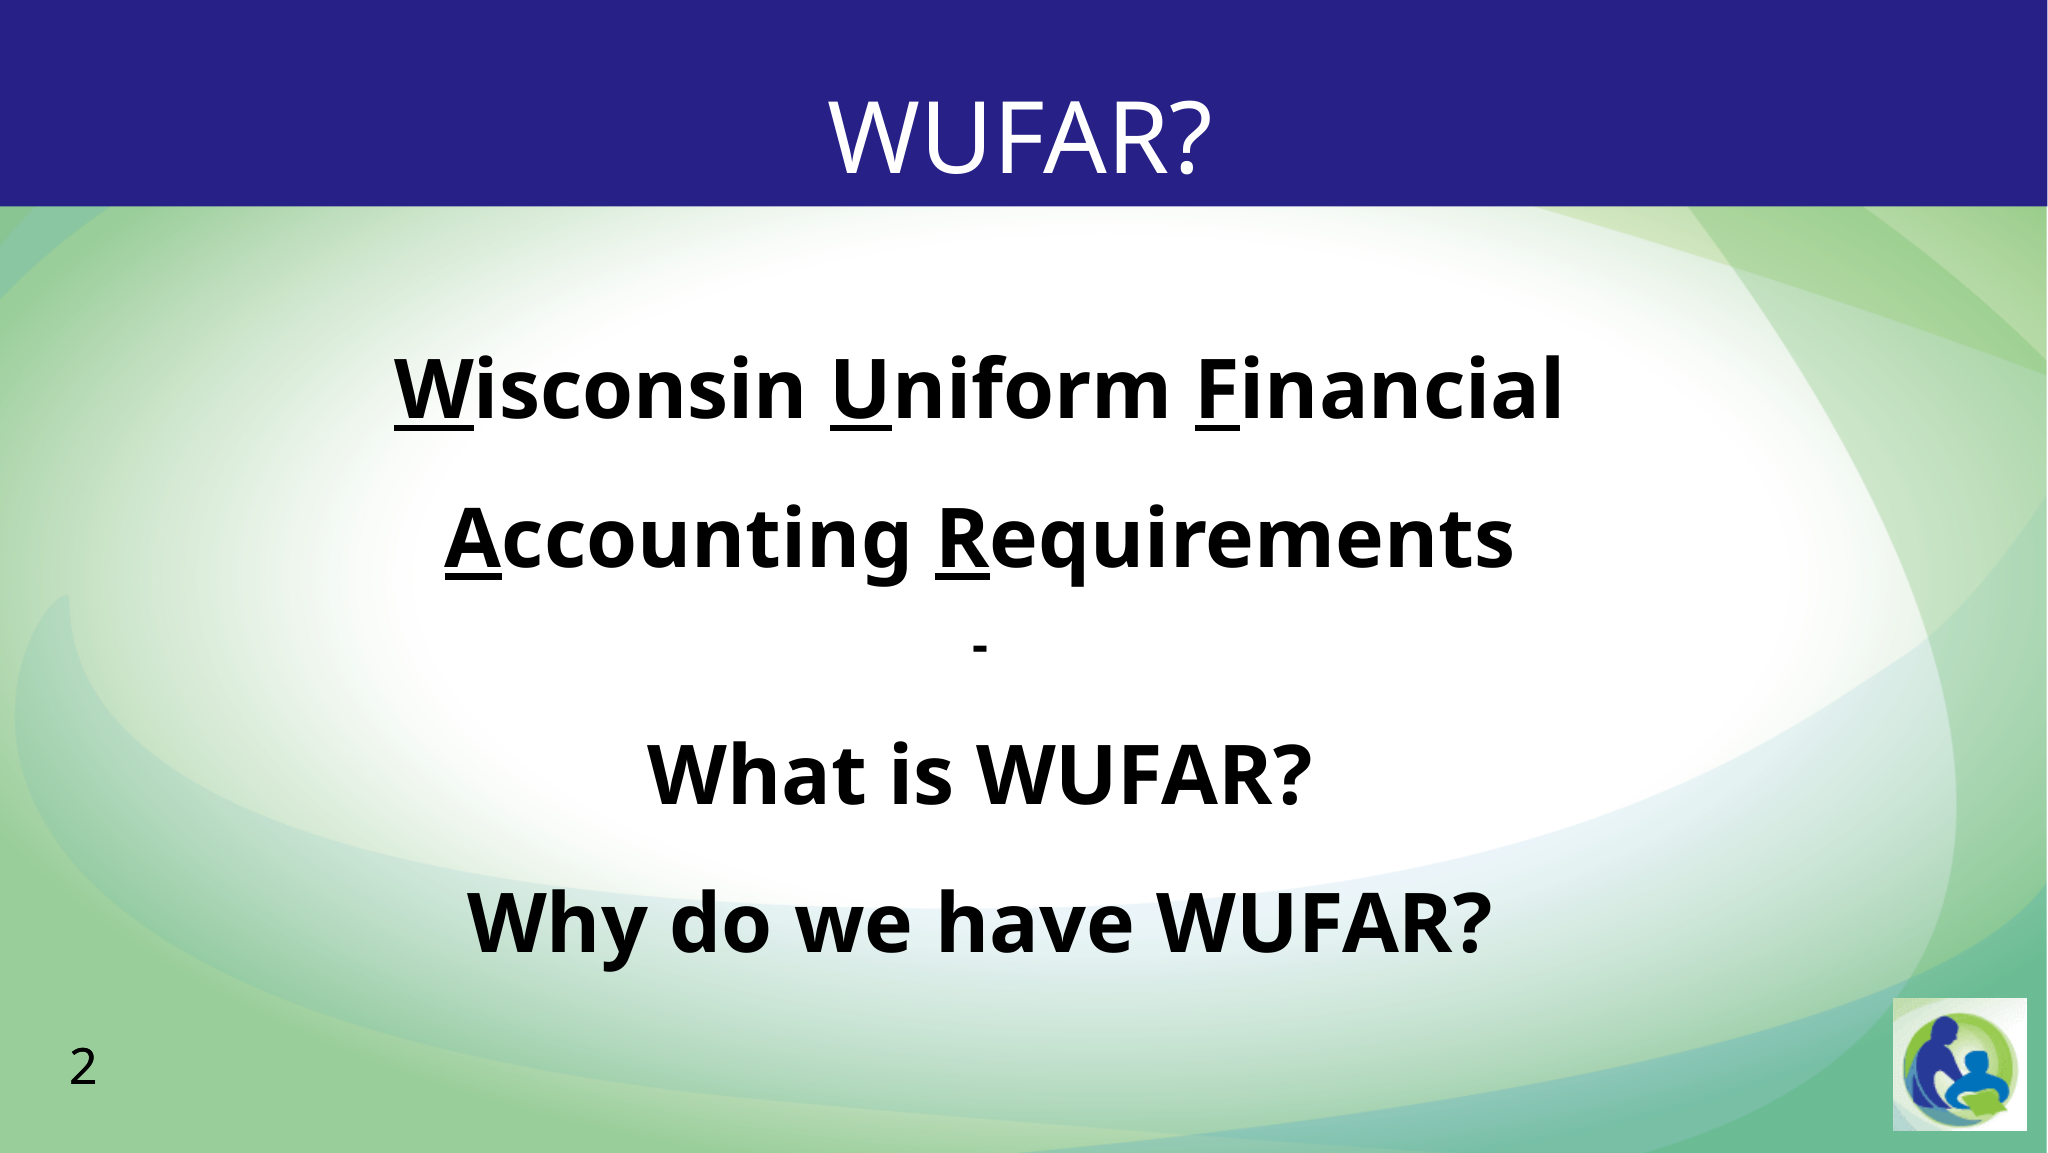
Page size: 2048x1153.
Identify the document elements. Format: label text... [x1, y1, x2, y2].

list Wisconsin Uniform Financial Accounting Requirements - What is WUFAR? Why do we have WUFAR? [328, 279, 1632, 981]
text_box 2 [54, 1026, 187, 1110]
list WUFAR? [120, 0, 1921, 207]
picture [0, 207, 2047, 1153]
